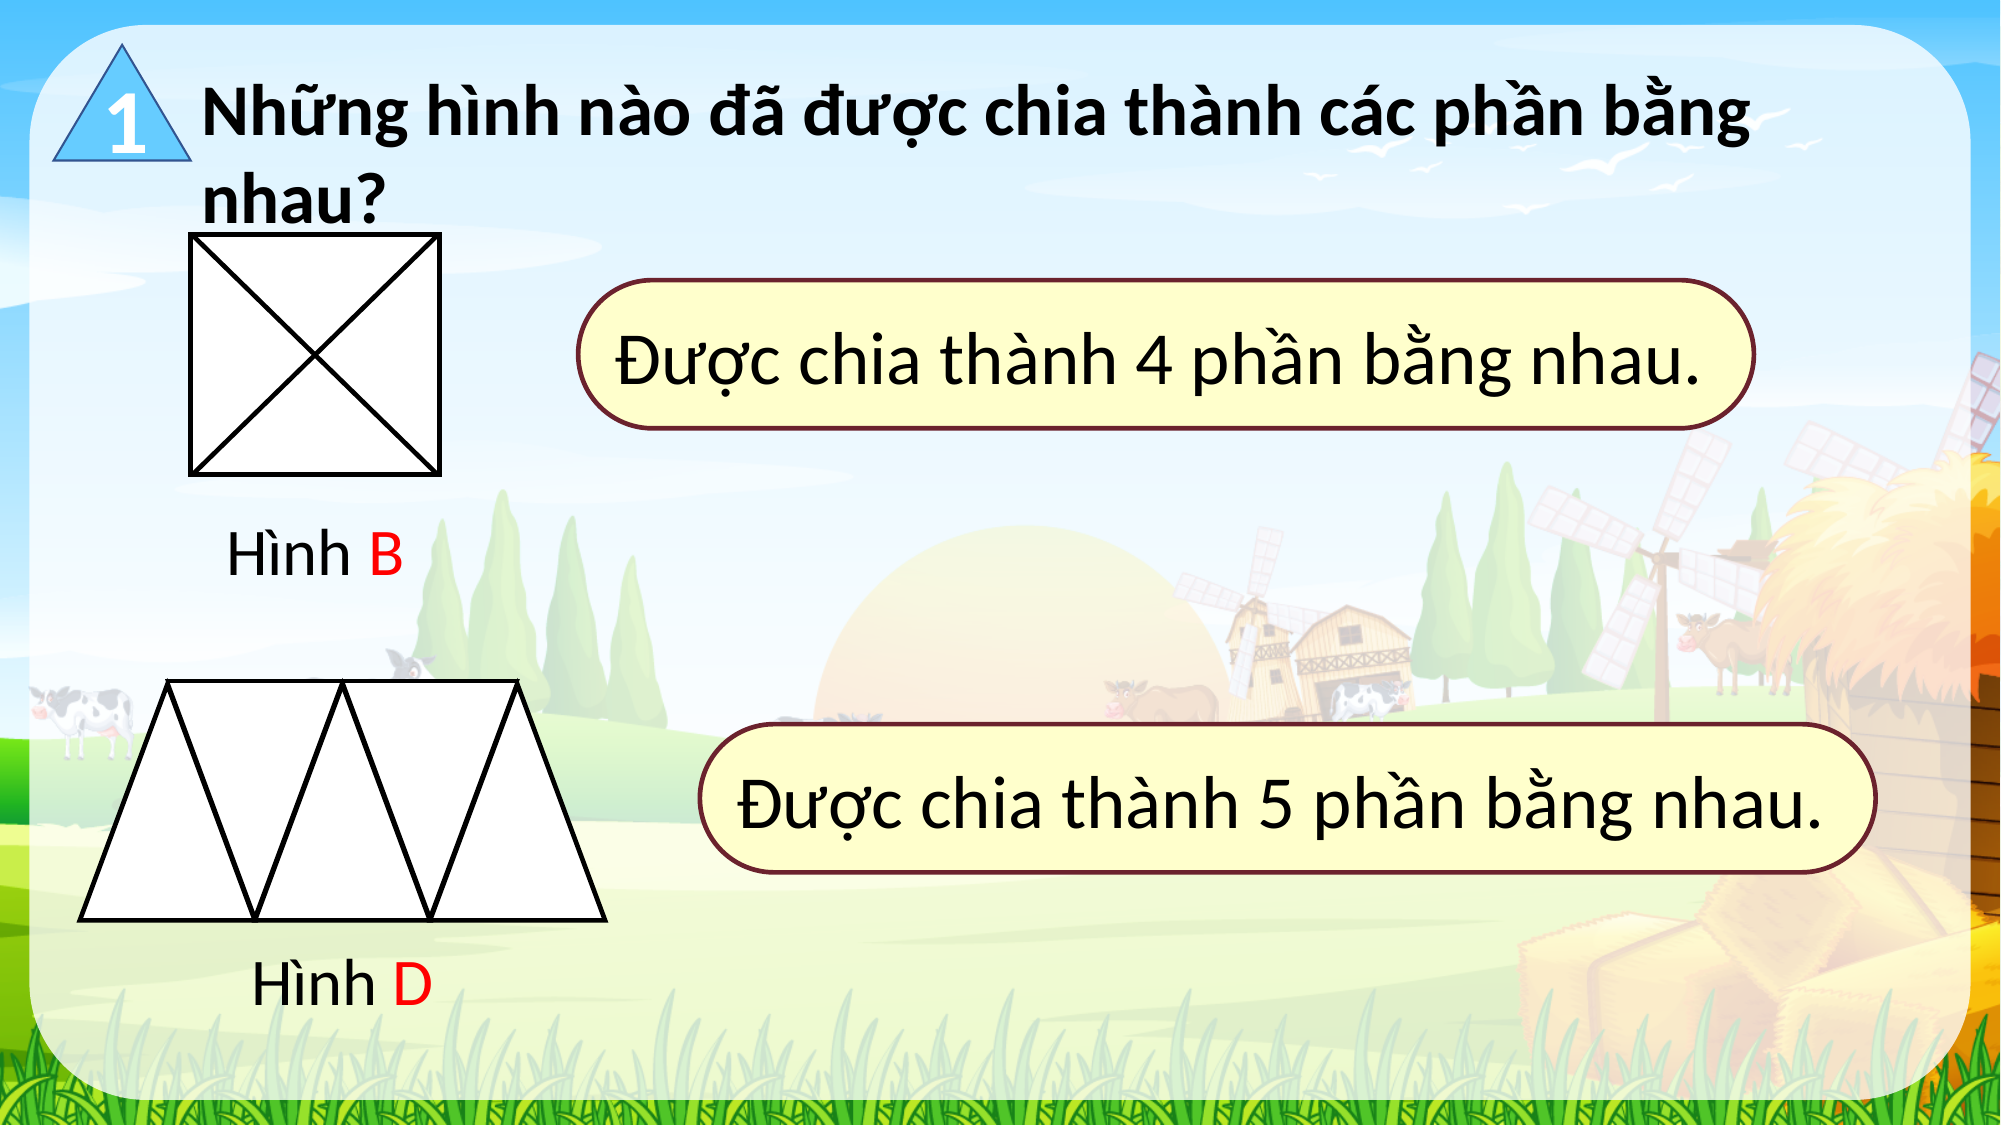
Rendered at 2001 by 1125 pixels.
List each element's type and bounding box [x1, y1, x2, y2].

text_box [79, 680, 606, 921]
text_box [190, 234, 440, 476]
picture [0, 0, 2001, 1125]
